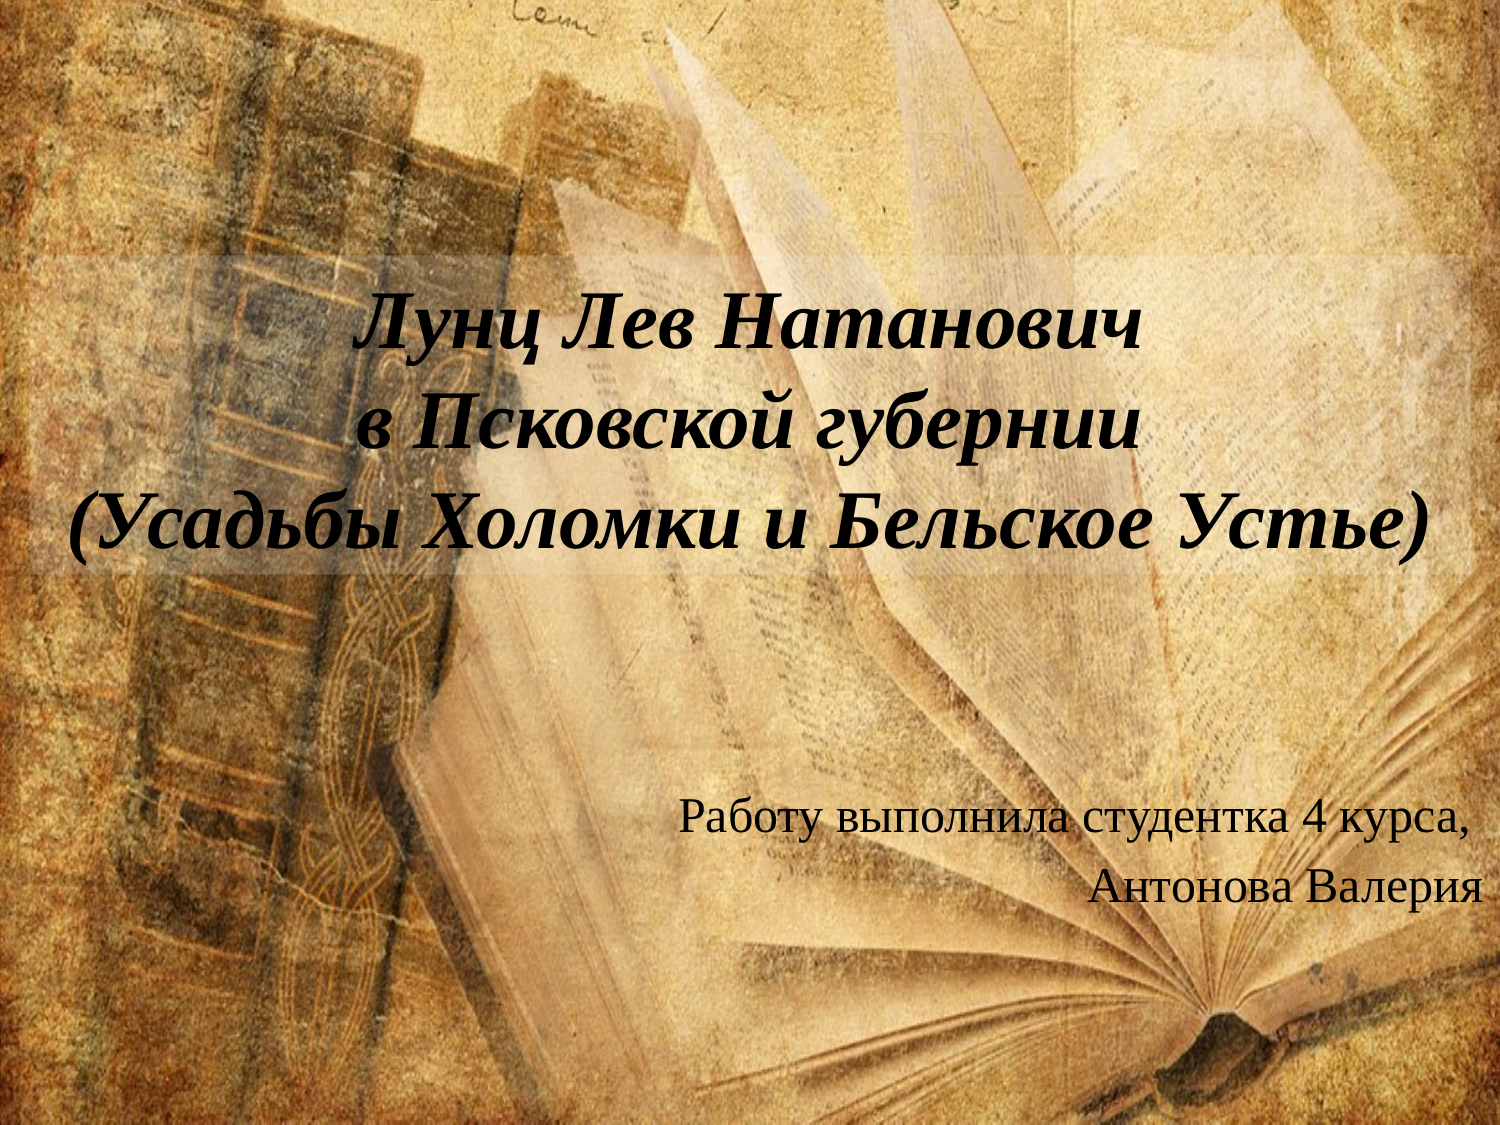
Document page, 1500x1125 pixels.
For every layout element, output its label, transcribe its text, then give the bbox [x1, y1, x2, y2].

picture [0, 0, 1500, 1125]
title Лунц Лев Натанович в Псковской губернии (Усадьбы Холомки и Бельское Устье) [27, 253, 1473, 576]
subtitle Работу выполнила студентка 4 курса, Антонова Валерия [448, 775, 1499, 1063]
